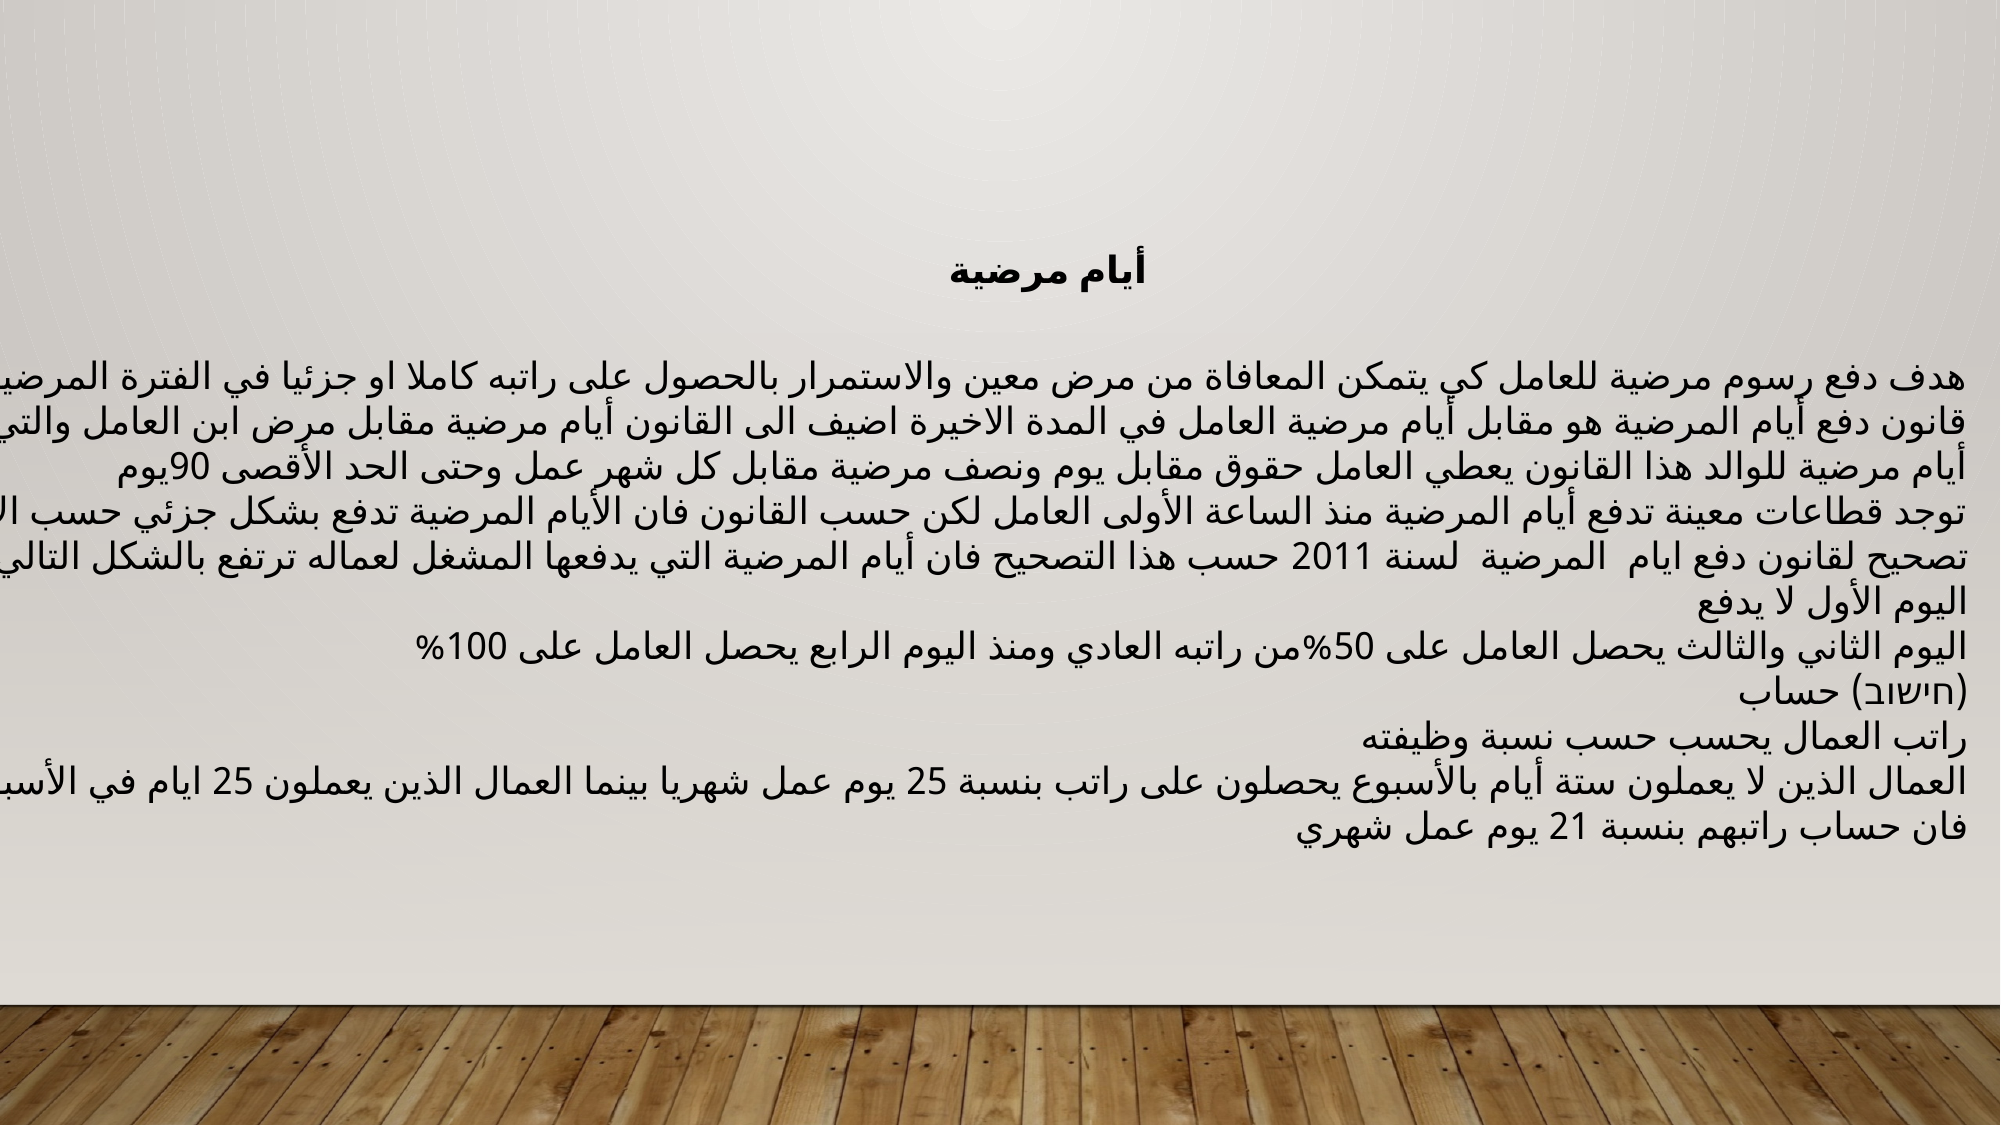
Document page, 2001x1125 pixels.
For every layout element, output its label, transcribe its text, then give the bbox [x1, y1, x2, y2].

picture [0, 1005, 2000, 1125]
text_box هدف دفع رسوم مرضية للعامل كي يتمكن المعافاة من مرض معين والاستمرار بالحصول على راتبه كاملا او جزئيا في الفترة المرضية قانون دفع أيام المرضية هو مقابل أيام مرضية العامل في المدة الاخيرة اضيف الى القانون أيام مرضية مقابل مرض ابن العامل والتي تحسب أيام مرضية للوالد هذا القانون يعطي العامل حقوق مقابل يوم ونصف مرضية مقابل كل شهر عمل وحتى الحد الأقصى 90يوم توجد قطاعات معينة تدفع أيام المرضية منذ الساعة الأولى العامل لكن حسب القانون فان الأيام المرضية تدفع بشكل جزئي حسب الاتي : تصحيح لقانون دفع ايام المرضية لسنة 2011 حسب هذا التصحيح فان أيام المرضية التي يدفعها المشغل لعماله ترتفع بالشكل التالي: اليوم الأول لا يدفع اليوم الثاني والثالث يحصل العامل على 50%من راتبه العادي ومنذ اليوم الرابع يحصل العامل على 100% (חישוב) حساب راتب العمال يحسب حسب نسبة وظيفته العمال الذين لا يعملون ستة أيام بالأسبوع يحصلون على راتب بنسبة 25 يوم عمل شهريا بينما العمال الذين يعملون 25 ايام في الأسبوع فان حساب راتبهم بنسبة 21 يوم عمل شهري [0, 344, 1984, 944]
text_box أيام مرضية [933, 238, 1306, 343]
